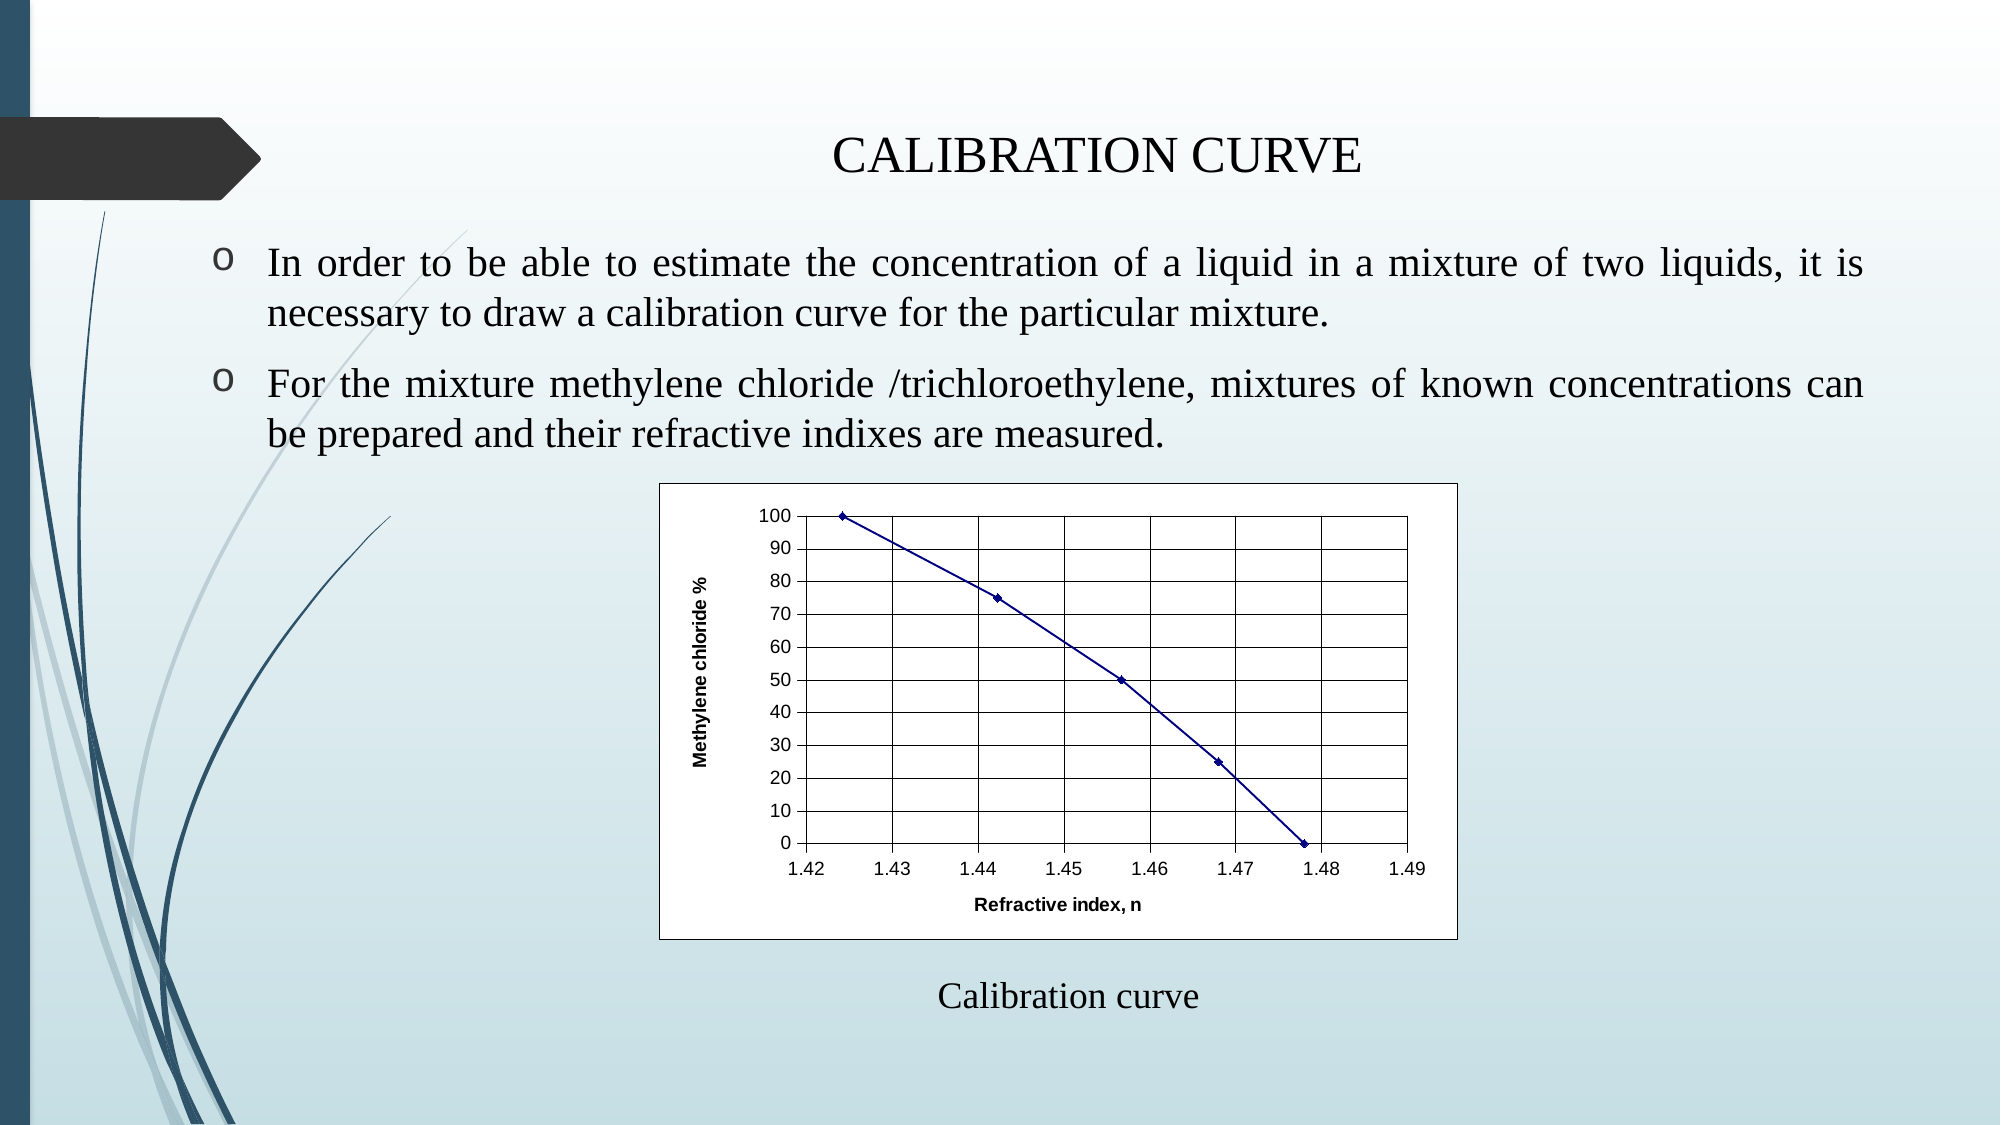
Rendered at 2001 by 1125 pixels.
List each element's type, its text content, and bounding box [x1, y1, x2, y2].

chart [658, 482, 1458, 940]
text_box Calibration curve [837, 963, 1348, 1024]
title CALIBRATION CURVE [367, 112, 1829, 192]
list In order to be able to estimate the concentration of a liquid in a mixture of two liquids, it is necessary to draw a calibration curve for the particular mixture. For the mixture methylene chloride /trichloroethylene, mixtures of known concentrations can be prepared and their refractive indixes are measured. [195, 227, 1881, 959]
